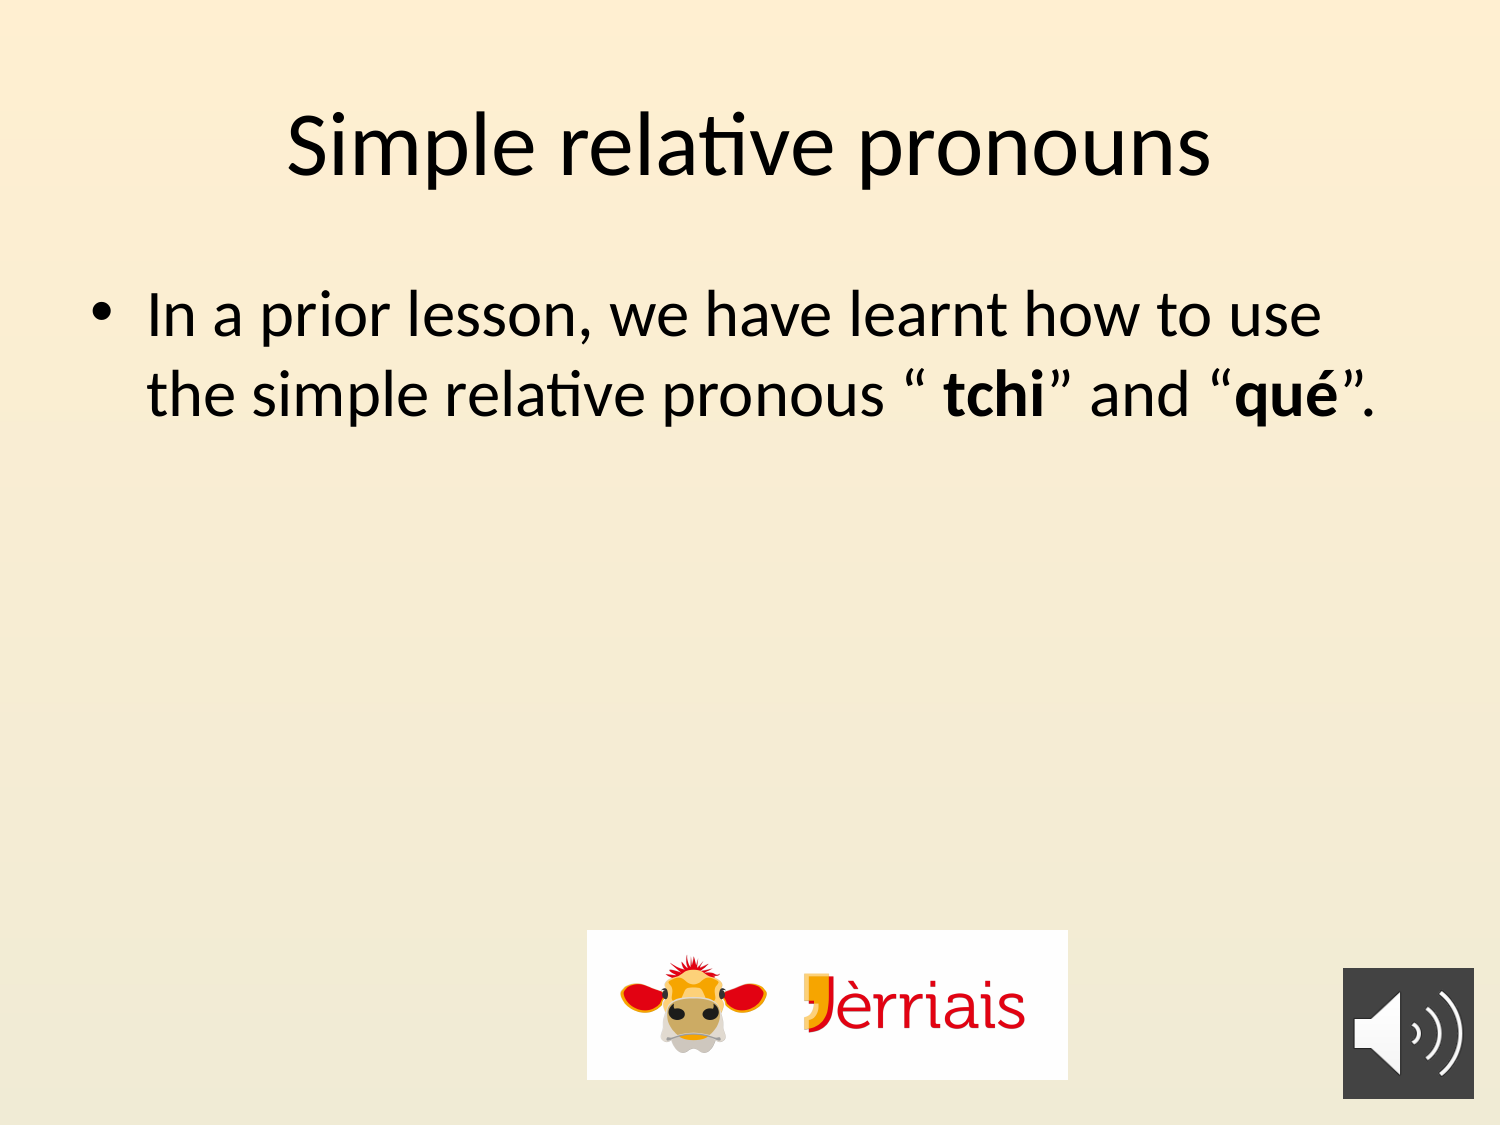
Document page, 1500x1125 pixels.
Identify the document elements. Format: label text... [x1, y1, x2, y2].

title Simple relative pronouns [75, 45, 1425, 233]
picture [587, 930, 1068, 1080]
list In a prior lesson, we have learnt how to use the simple relative pronous “ tchi” and “qué”. [75, 262, 1425, 1005]
picture [1341, 966, 1476, 1101]
